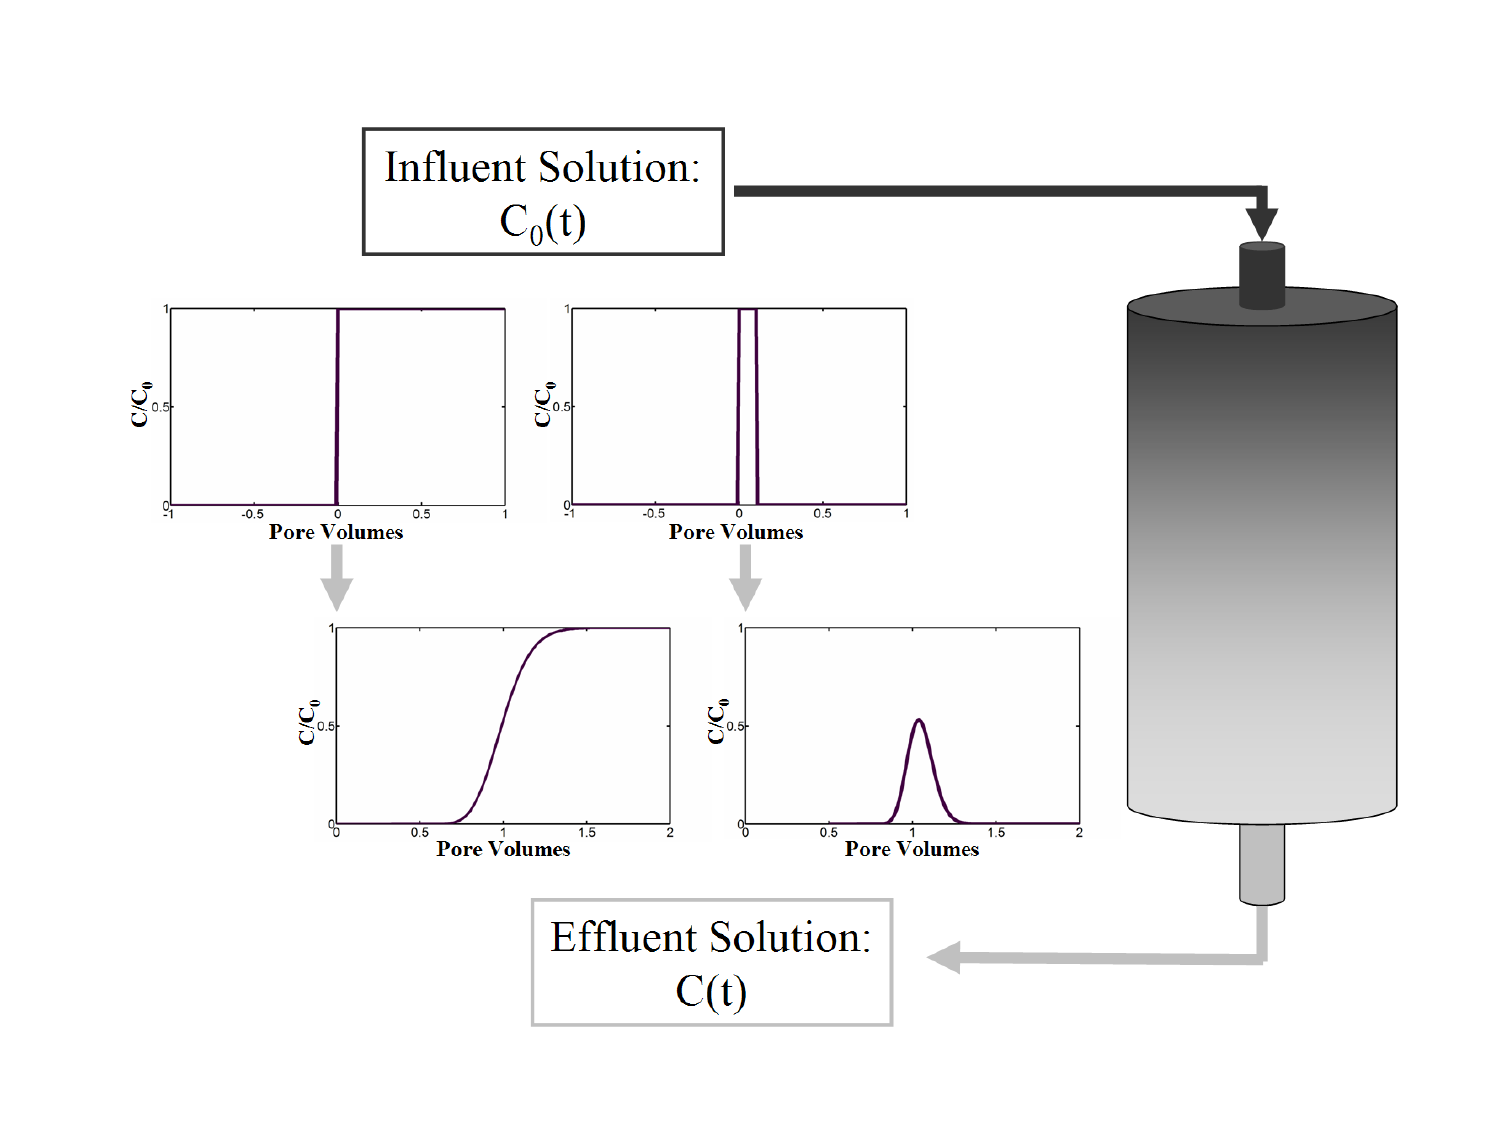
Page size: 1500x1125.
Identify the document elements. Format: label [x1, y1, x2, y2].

picture [99, 62, 1438, 1072]
